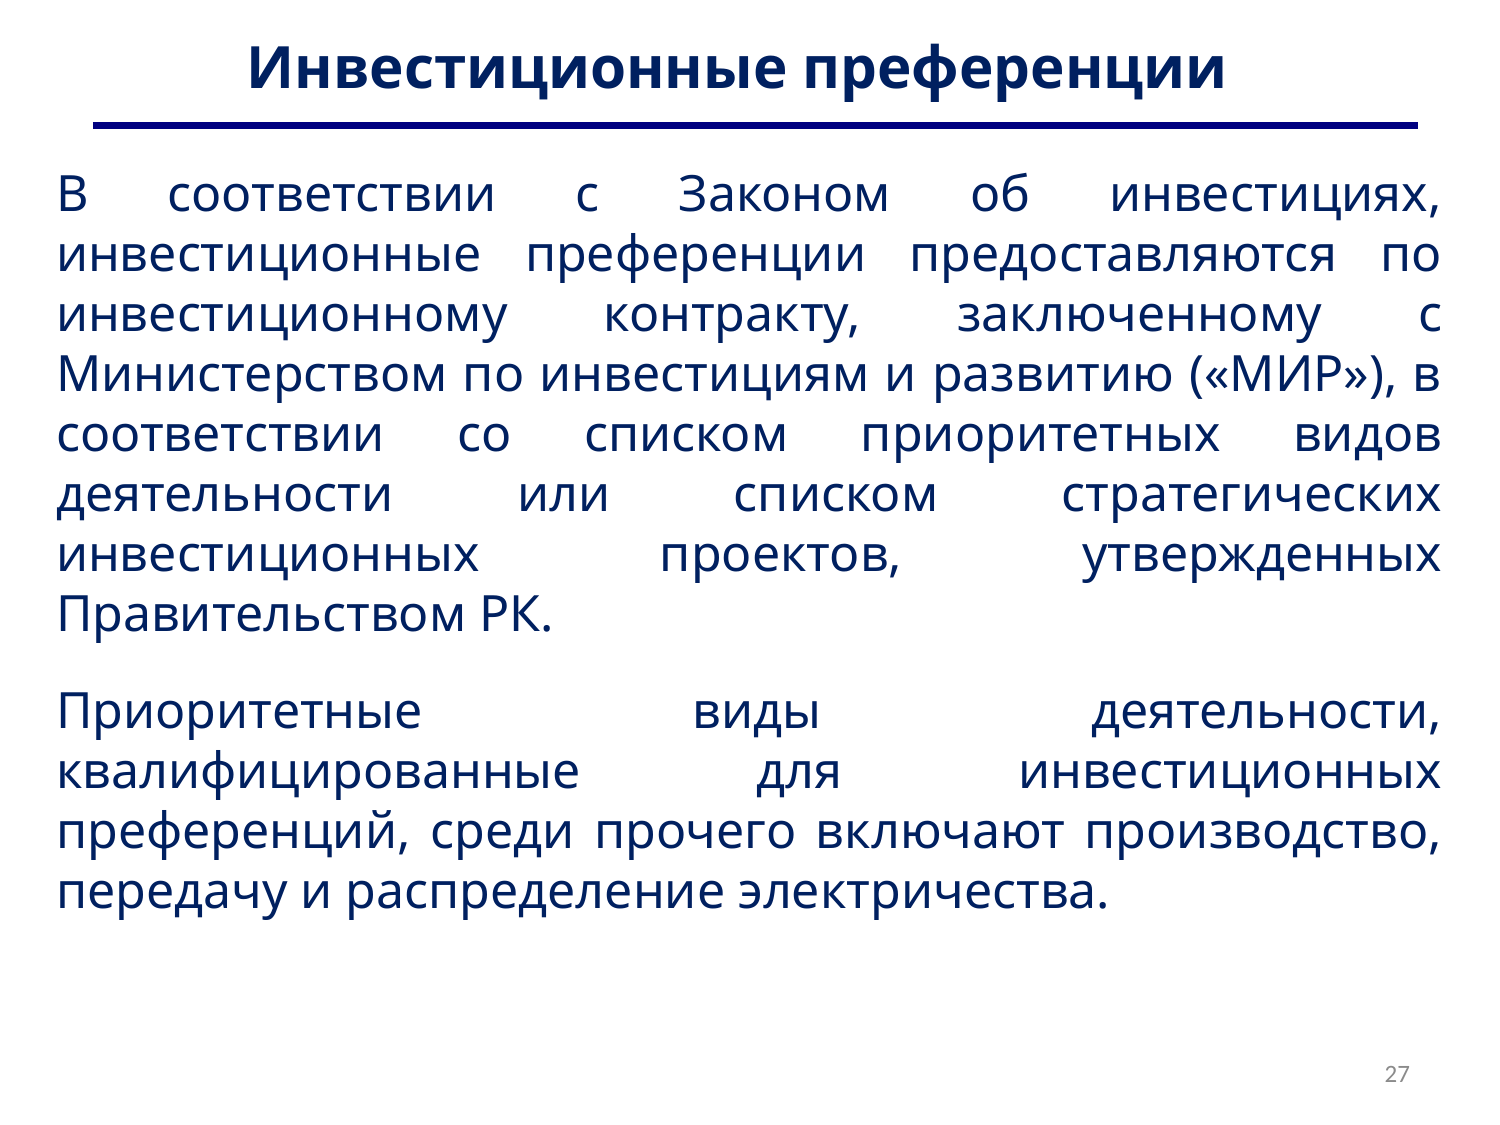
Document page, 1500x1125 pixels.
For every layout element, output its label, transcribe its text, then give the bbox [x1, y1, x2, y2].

title Инвестиционные преференции [0, 0, 1495, 160]
slide_number 27 [1074, 1042, 1425, 1103]
text_box В соответствии с Законом об инвестициях, инвестиционные преференции предоставляются по инвестиционному контракту, заключенному с Министерством по инвестициям и развитию («МИР»), в соответствии со списком приоритетных видов деятельности или списком стратегических инвестиционных проектов, утвержденных Правительством РК. Приоритетные виды деятельности, квалифицированные для инвестиционных преференций, среди прочего включают производство, передачу и распределение электричества. [41, 154, 1457, 927]
